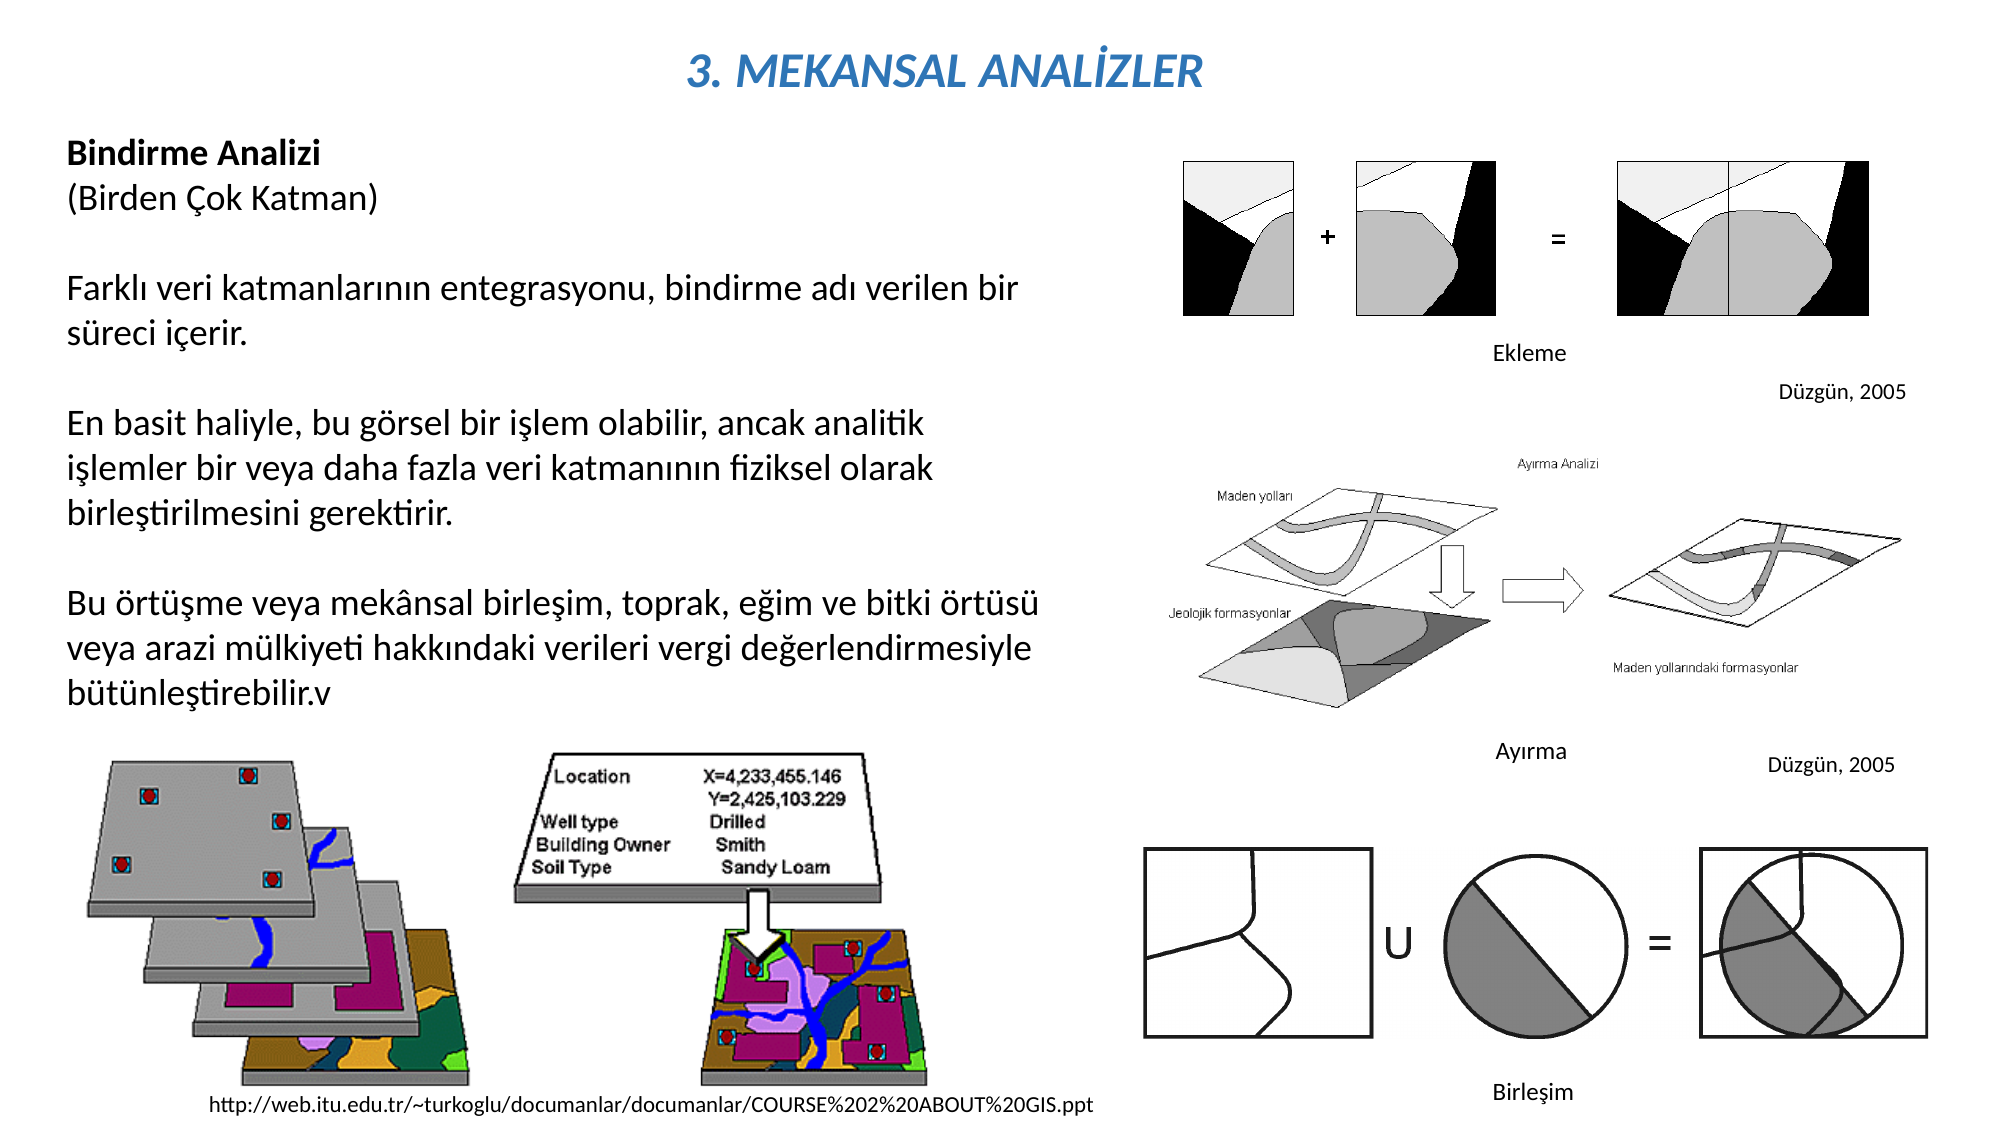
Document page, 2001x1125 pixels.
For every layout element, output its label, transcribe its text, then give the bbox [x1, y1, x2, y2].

text_box Ayırma [1480, 727, 1583, 772]
text_box 3. MEKANSAL ANALİZLER [670, 29, 1237, 105]
picture [1174, 151, 1886, 330]
picture [1143, 846, 1929, 1039]
text_box Düzgün, 2005 [1764, 369, 1929, 412]
text_box Düzgün, 2005 [1753, 742, 1918, 785]
text_box http://web.itu.edu.tr/~turkoglu/documanlar/documanlar/COURSE%202%20ABOUT%20GIS.ppt [110, 1082, 1111, 1125]
picture [82, 742, 475, 1091]
text_box Bindirme Analizi (Birden Çok Katman) Farklı veri katmanlarının entegrasyonu, bindirme adı verilen bir süreci içerir. En basit haliyle, bu görsel bir işlem olabilir, ancak analitik işlemler bir veya daha fazla veri katmanının fiziksel olarak birleştirilmesini gerektirir. Bu örtüşme veya mekânsal birleşim, toprak, eğim ve bitki örtüsü veya arazi mülkiyeti hakkındaki verileri vergi değerlendirmesiyle bütünleştirebilir.v [51, 120, 1062, 721]
text_box Birleşim [1478, 1067, 1590, 1113]
picture [509, 748, 934, 1091]
picture [1143, 449, 1918, 727]
text_box Ekleme [1478, 330, 1583, 375]
